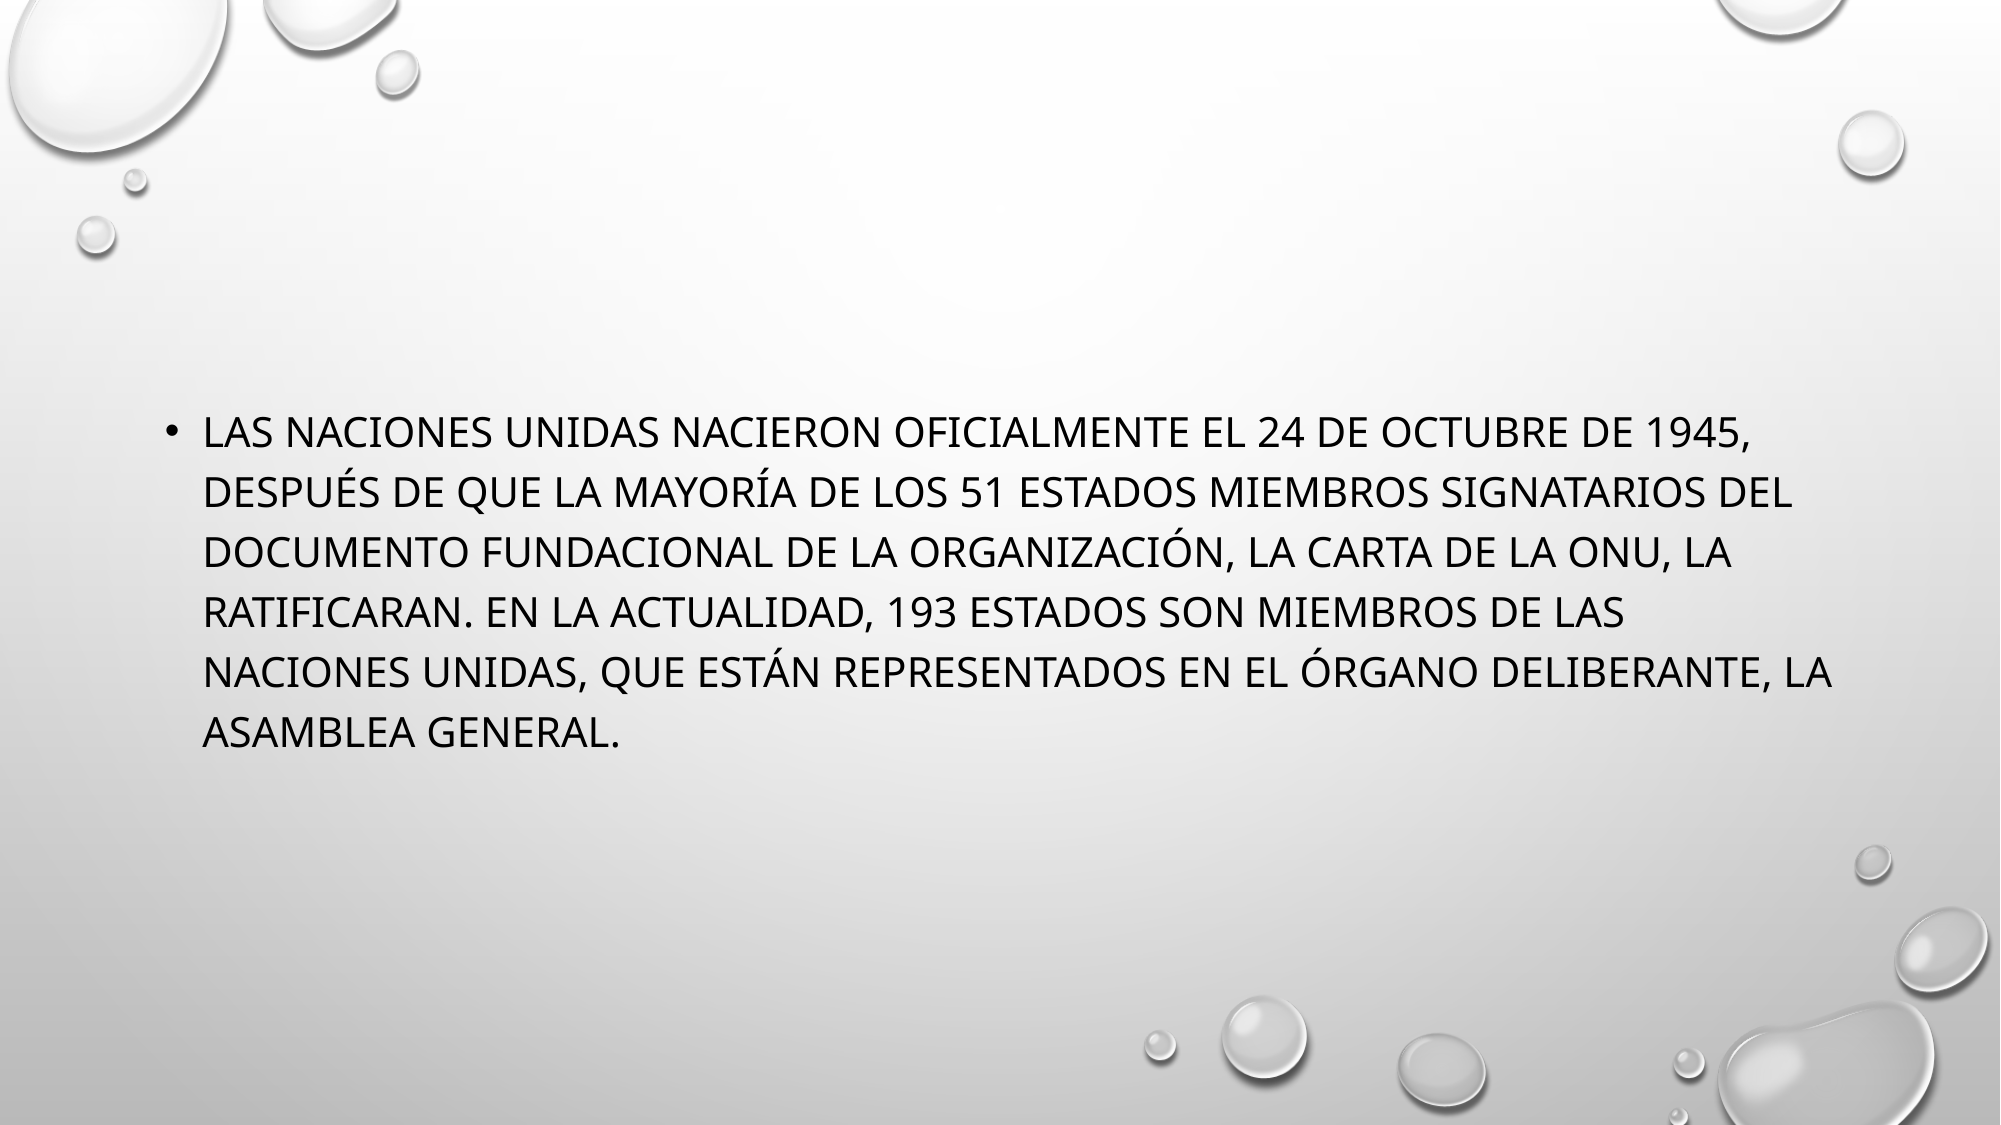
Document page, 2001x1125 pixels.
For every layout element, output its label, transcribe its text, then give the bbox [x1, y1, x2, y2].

list Las Naciones Unidas nacieron oficialmente el 24 de octubre de 1945, después de que la mayoría de los 51 Estados Miembros signatarios del documento fundacional de la Organización, la Carta de la ONU, la ratificaran. En la actualidad, 193 Estados son miembros de las Naciones Unidas, que están representados en el órgano deliberante, la Asamblea General. [149, 388, 1850, 950]
picture [0, 0, 2000, 1125]
